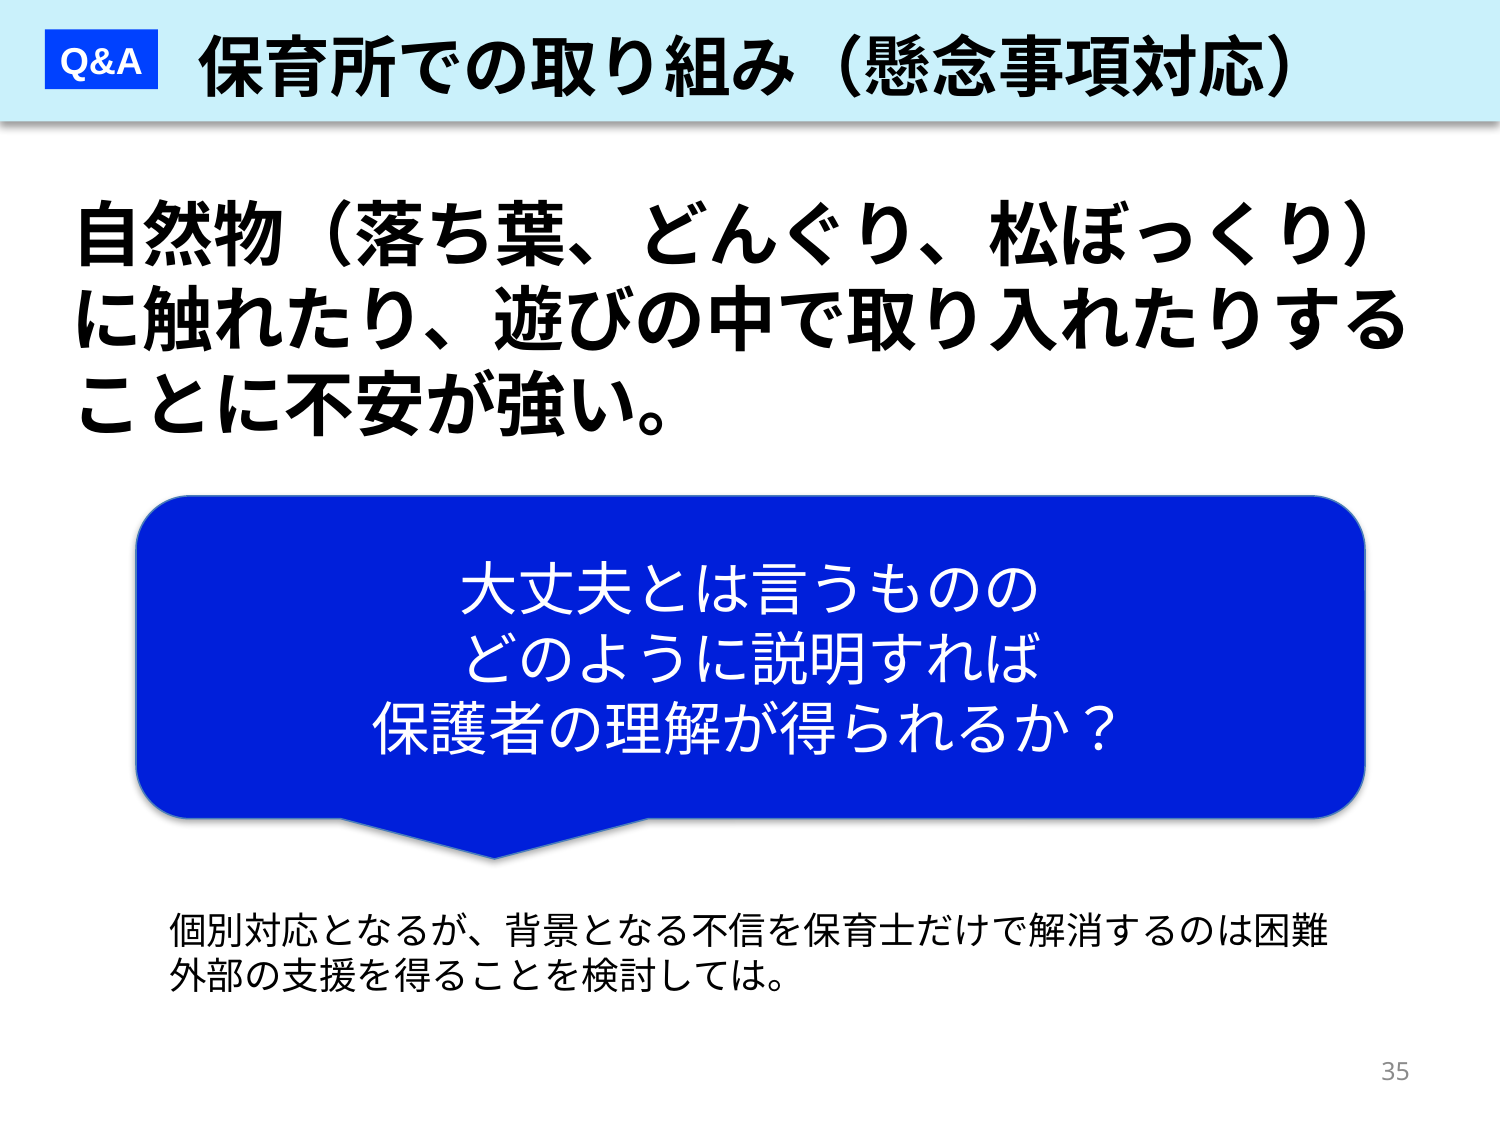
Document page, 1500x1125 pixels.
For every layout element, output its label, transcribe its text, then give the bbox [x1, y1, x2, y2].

text_box 保育所での取り組み（懸念事項対応） [182, 17, 1347, 113]
text_box 個別対応となるが、背景となる不信を保育士だけで解消するのは困難 外部の支援を得ることを検討しては。 [154, 899, 1345, 1005]
title 自然物（落ち葉、どんぐり、松ぼっくり） に触れたり、遊びの中で取り入れたりする ことに不安が強い。 [56, 196, 1440, 438]
text_box Q&A [44, 29, 158, 90]
text_box 大丈夫とは言うものの どのように説明すれば 保護者の理解が得られるか？ [135, 495, 1366, 860]
slide_number 35 [1074, 1042, 1425, 1103]
